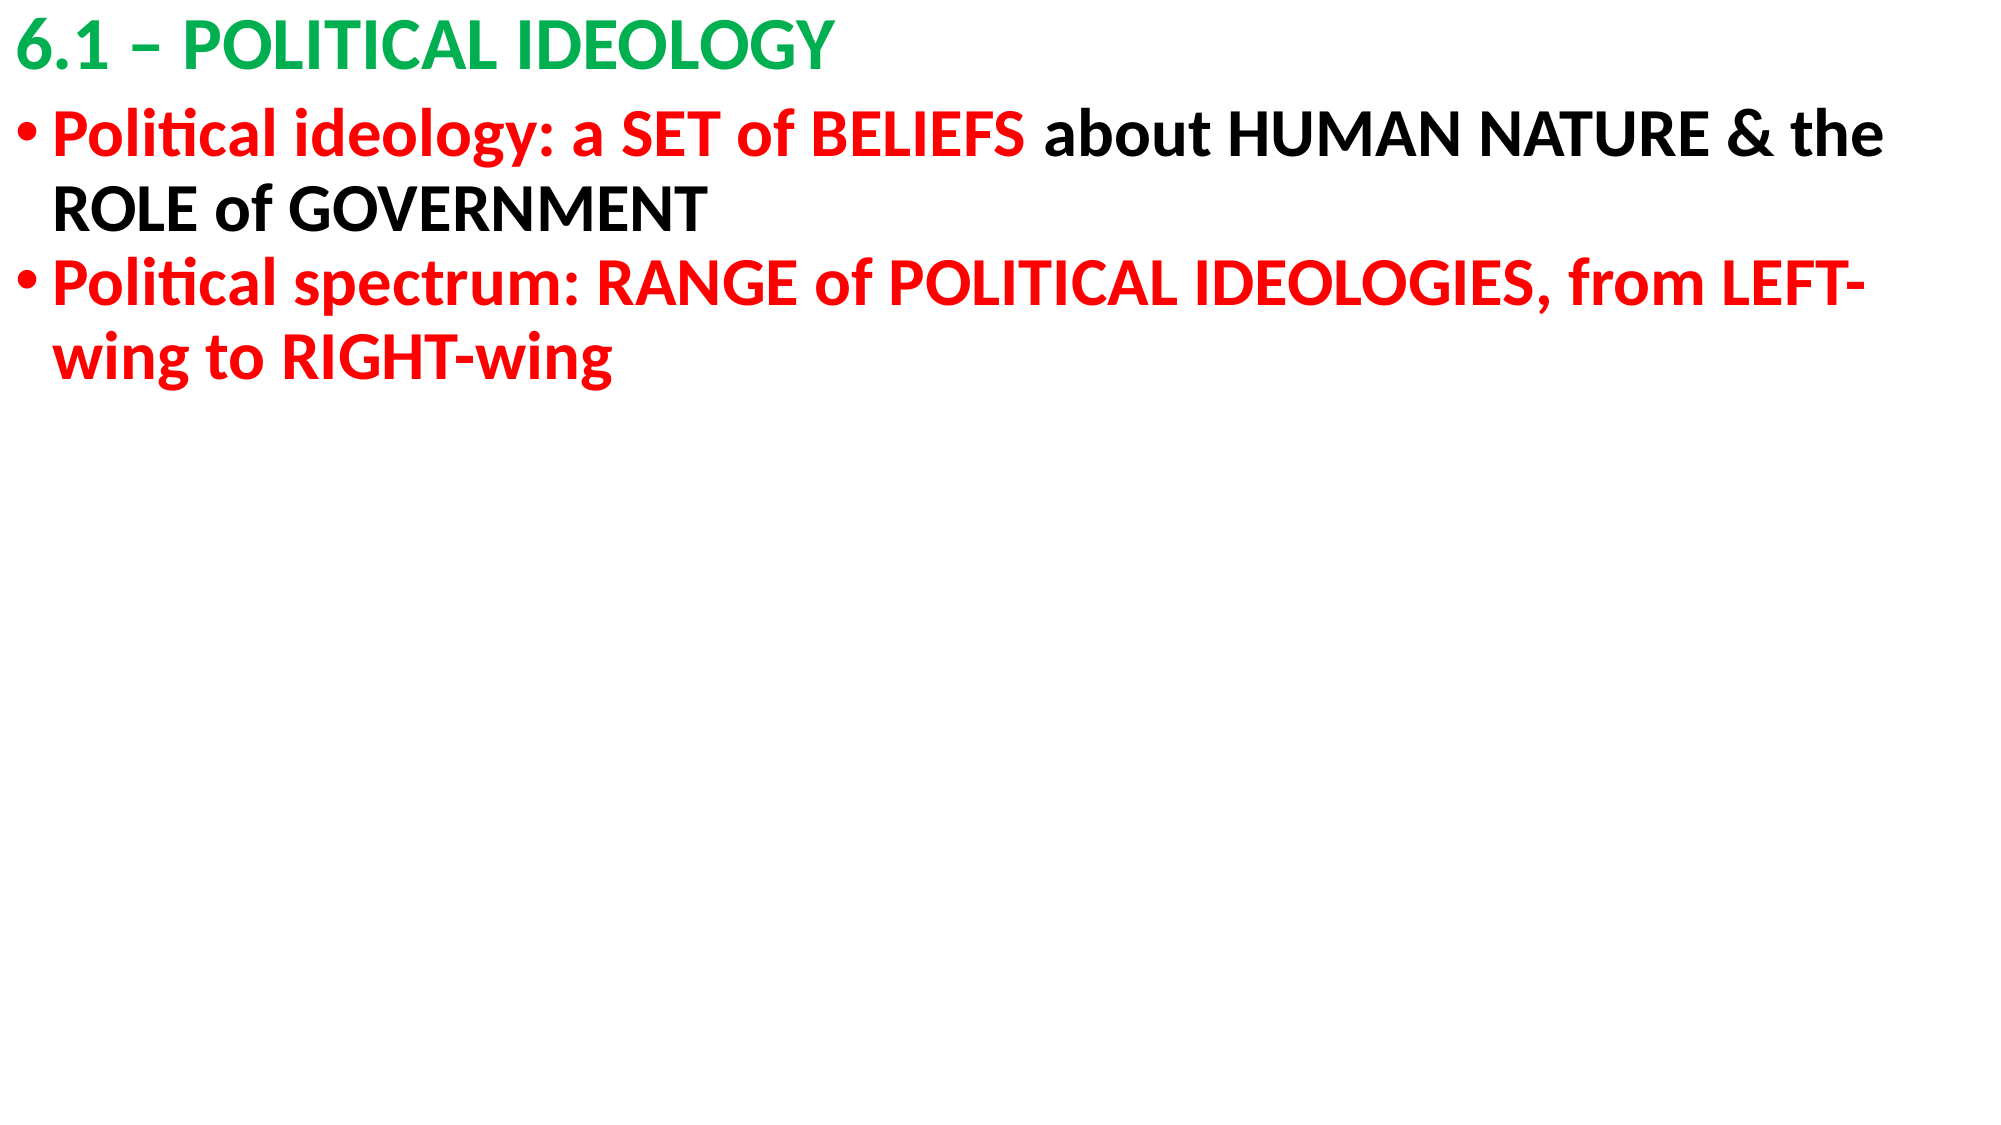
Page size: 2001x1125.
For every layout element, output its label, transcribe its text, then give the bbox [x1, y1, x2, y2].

list Political ideology: a SET of BELIEFS about HUMAN NATURE & the ROLE of GOVERNMENT Political spectrum: RANGE of POLITICAL IDEOLOGIES, from LEFT-wing to RIGHT-wing [0, 90, 2000, 1125]
title 6.1 – POLITICAL IDEOLOGY [0, 0, 2000, 90]
